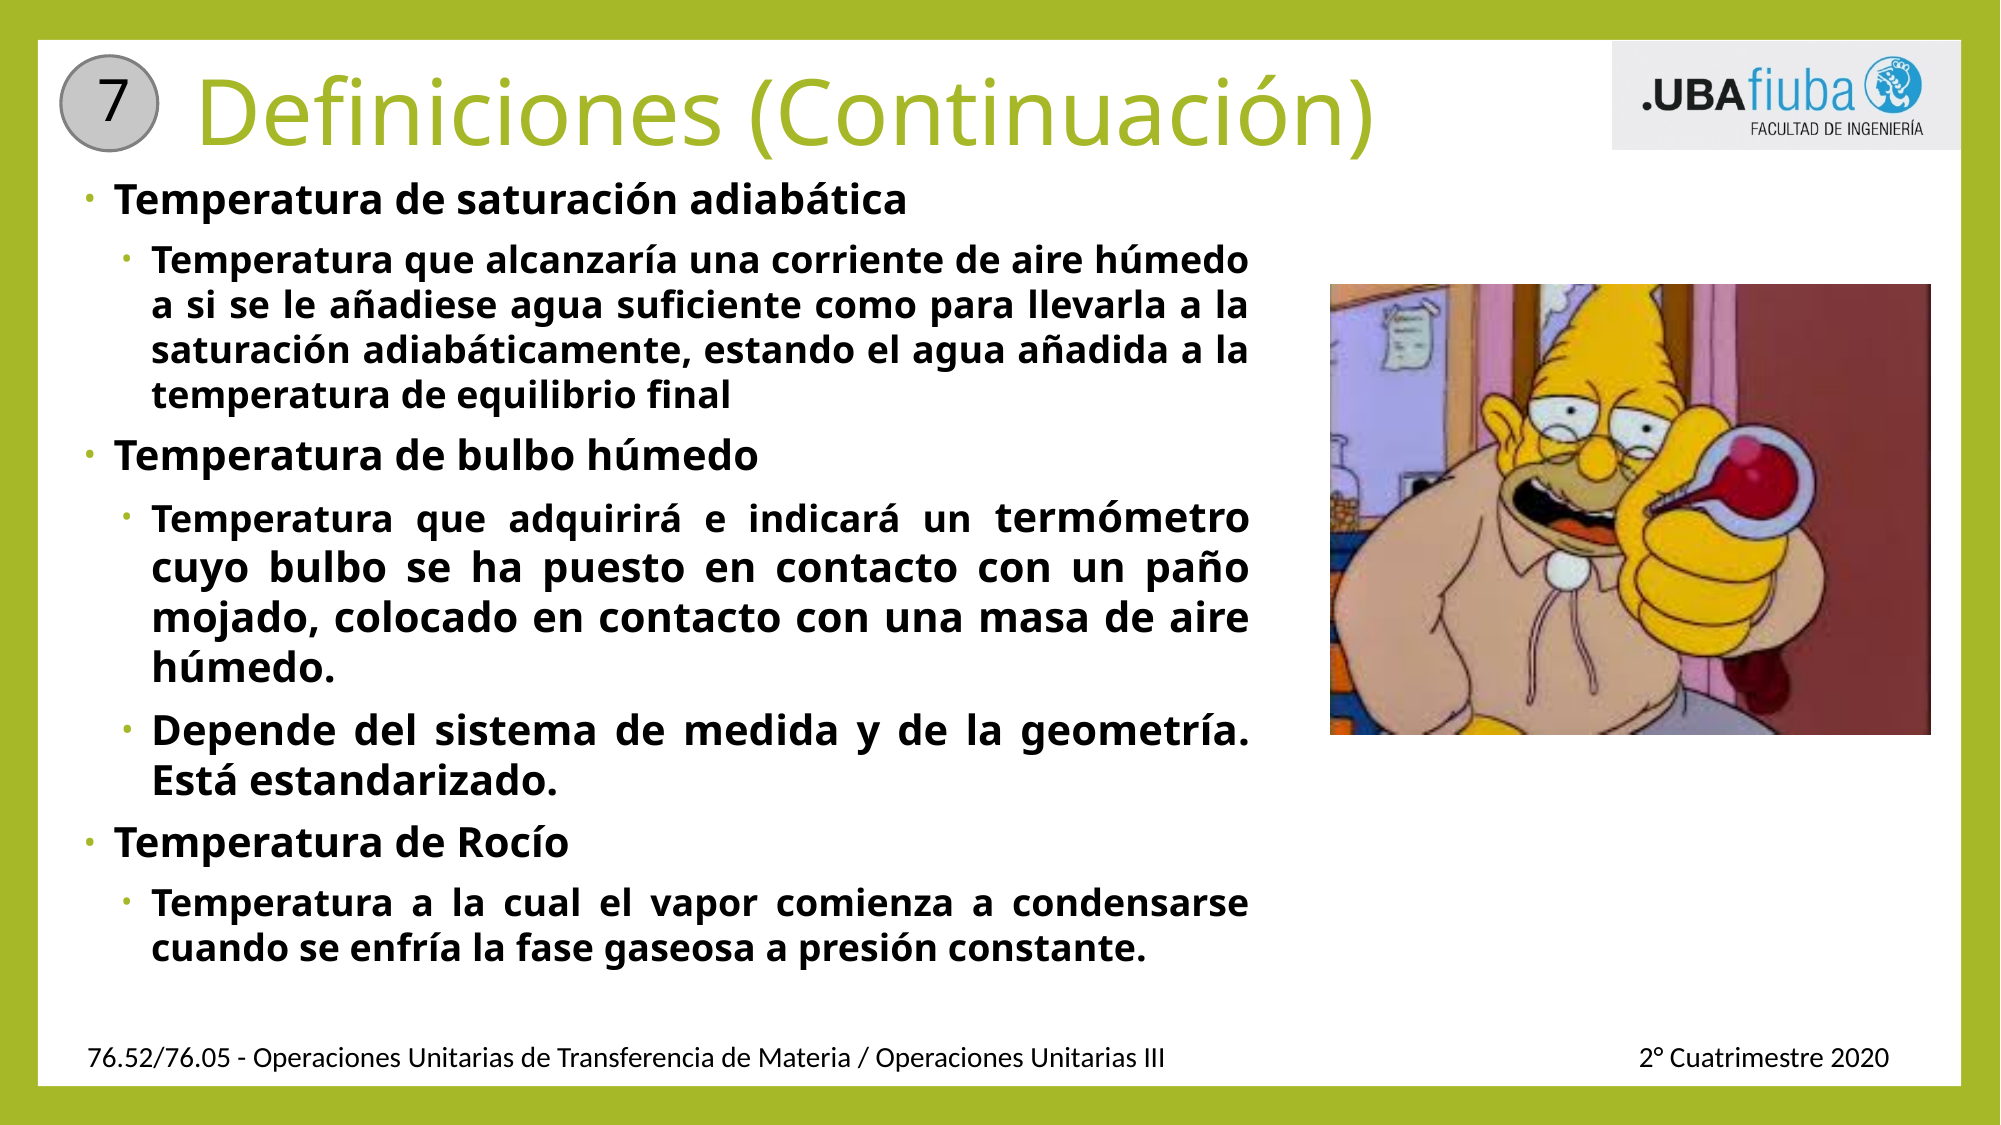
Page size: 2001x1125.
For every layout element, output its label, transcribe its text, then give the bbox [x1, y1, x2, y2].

footer 76.52/76.05 - Operaciones Unitarias de Transferencia de Materia / Operaciones Unitarias III 2° Cuatrimestre 2020 [71, 1025, 1931, 1086]
picture [1330, 284, 1932, 735]
text_box [59, 62, 82, 145]
picture [1612, 41, 1961, 151]
list Temperatura de saturación adiabática Temperatura que alcanzaría una corriente de aire húmedo a si se le añadiese agua suficiente como para llevarla a la saturación adiabáticamente, estando el agua añadida a la temperatura de equilibrio final Temperatura de bulbo húmedo Temperatura que adquirirá e indicará un termómetro cuyo bulbo se ha puesto en contacto con un paño mojado, colocado en contacto con una masa de aire húmedo. Depende del sistema de medida y de la geometría. Está estandarizado. Temperatura de Rocío Temperatura a la cual el vapor comienza a condensarse cuando se enfría la fase gaseosa a presión constante. [60, 165, 1266, 1035]
text_box 7 [82, 55, 302, 150]
title Definiciones (Continuación) [179, 40, 1800, 192]
